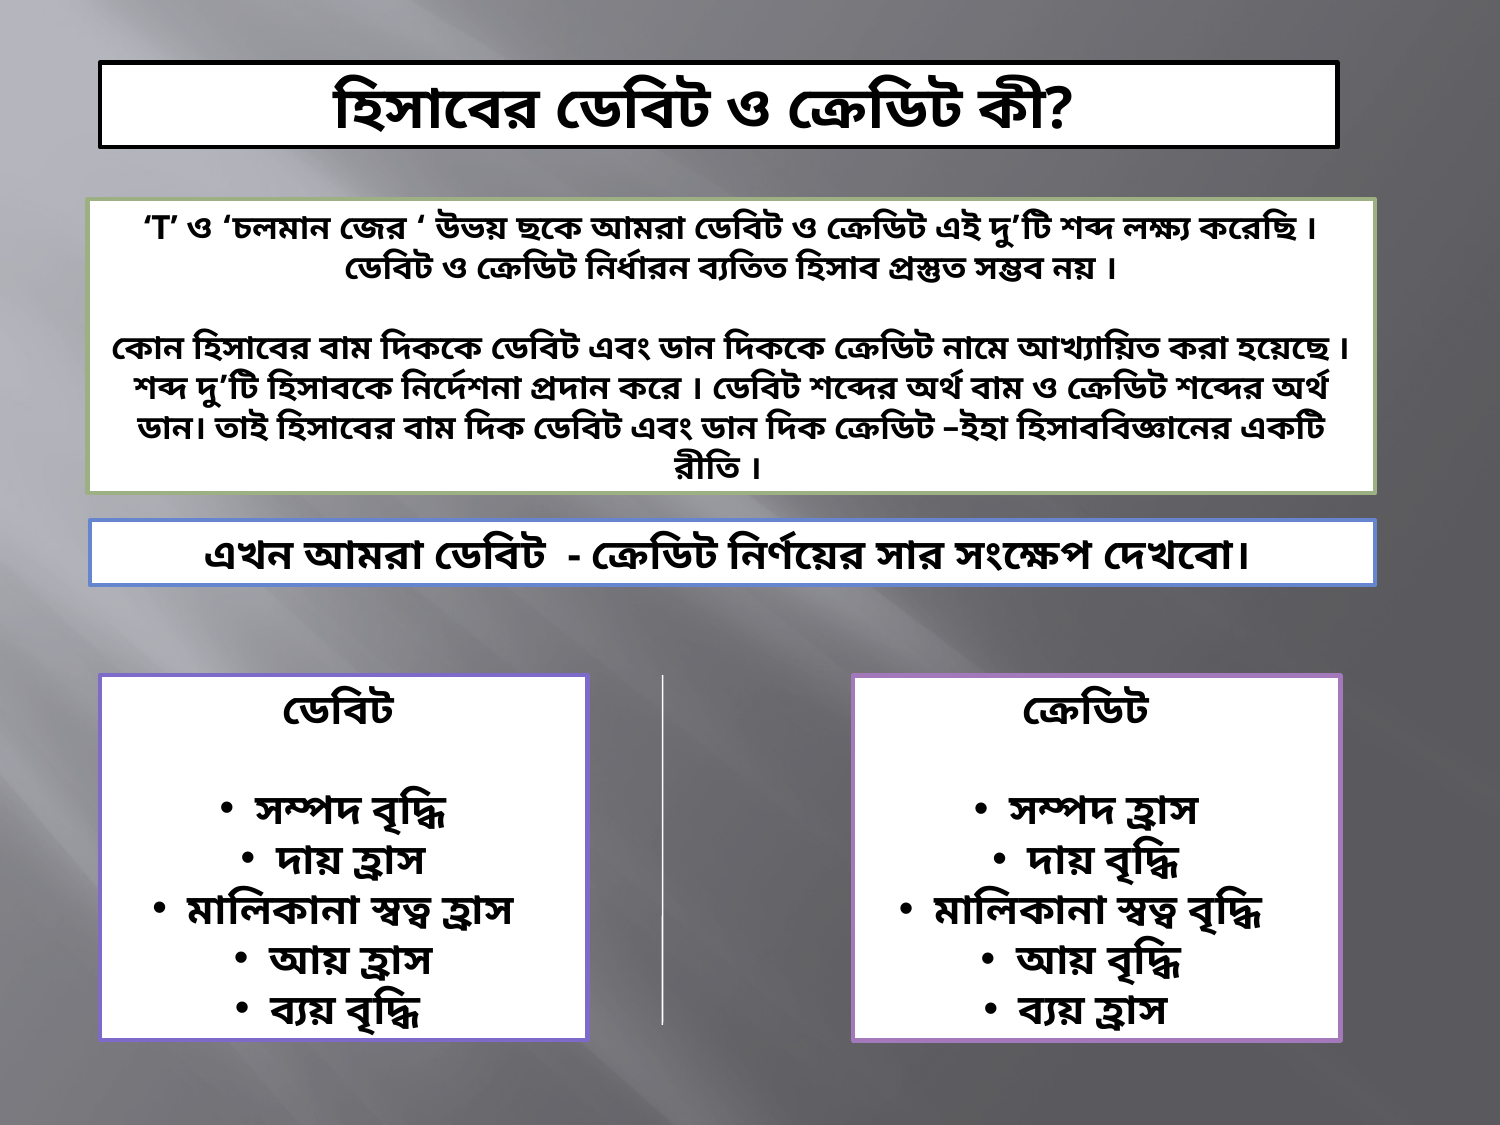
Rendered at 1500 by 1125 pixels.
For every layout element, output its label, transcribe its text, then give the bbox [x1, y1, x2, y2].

text_box এখন আমরা ডেবিট - ক্রেডিট নির্ণয়ের সার সংক্ষেপ দেখবো। [88, 518, 1377, 587]
text_box হিসাবের ডেবিট ও ক্রেডিট কী? [98, 60, 1340, 149]
text_box ‘T’ ও ‘চলমান জের ‘ উভয় ছকে আমরা ডেবিট ও ক্রেডিট এই দু’টি শব্দ লক্ষ্য করেছি । ডেবিট ও ক্রেডিট নির্ধারন ব্যতিত হিসাব প্রস্তুত সম্ভব নয় । কোন হিসাবের বাম দিককে ডেবিট এবং ডান দিককে ক্রেডিট নামে আখ্যায়িত করা হয়েছে ।শব্দ দু’টি হিসাবকে নির্দেশনা প্রদান করে । ডেবিট শব্দের অর্থ বাম ও ক্রেডিট শব্দের অর্থ ডান। তাই হিসাবের বাম দিক ডেবিট এবং ডান দিক ক্রেডিট –ইহা হিসাববিজ্ঞানের একটি রীতি । [85, 197, 1377, 495]
text_box ডেবিট সম্পদ বৃদ্ধি দায় হ্রাস মালিকানা স্বত্ব হ্রাস আয় হ্রাস ব্যয় বৃদ্ধি [98, 673, 590, 1042]
text_box ক্রেডিট সম্পদ হ্রাস দায় বৃদ্ধি মালিকানা স্বত্ব বৃদ্ধি আয় বৃদ্ধি ব্যয় হ্রাস [851, 673, 1343, 1043]
